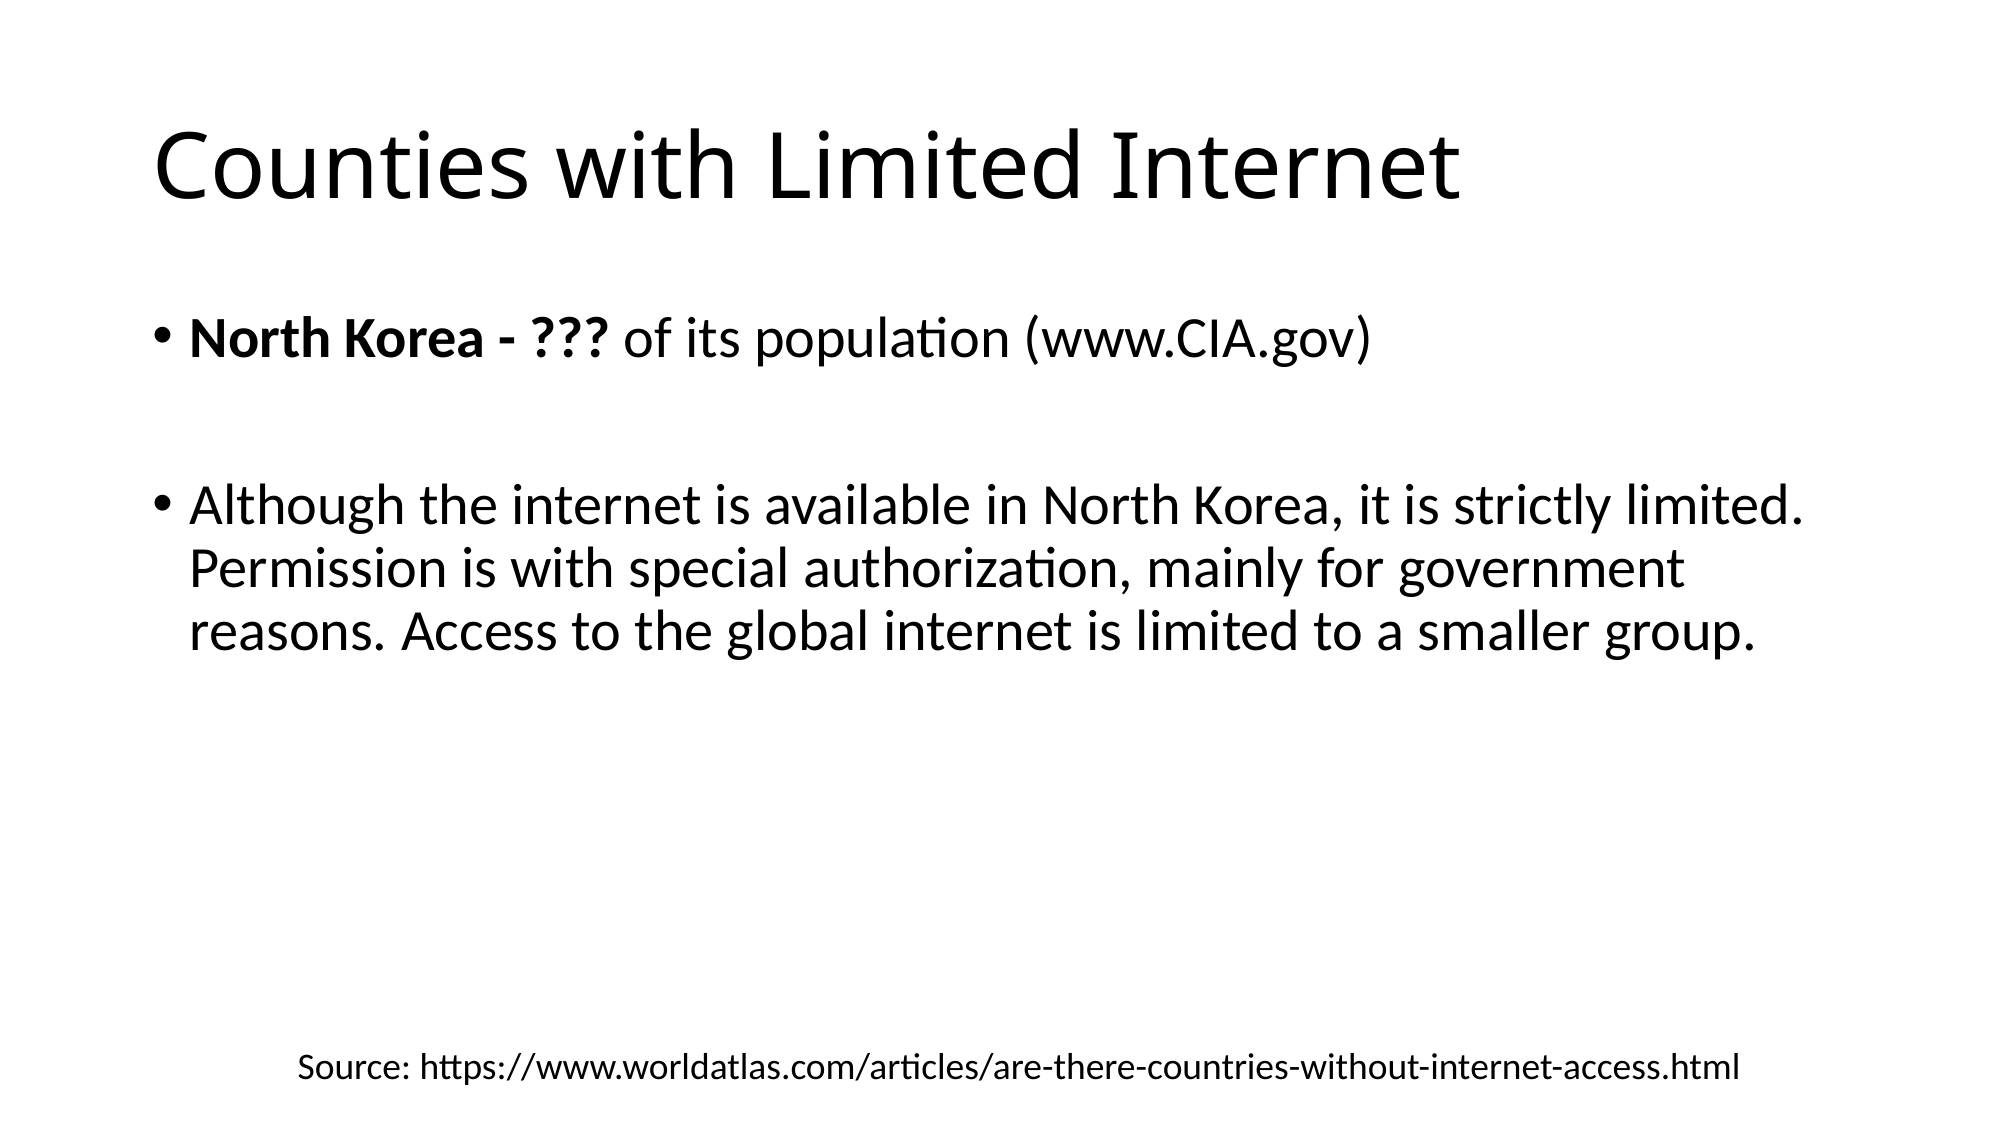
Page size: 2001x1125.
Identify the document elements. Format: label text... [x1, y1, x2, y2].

title Counties with Limited Internet [137, 59, 1863, 278]
text_box Source: https://www.worldatlas.com/articles/are-there-countries-without-internet-access.html [282, 1034, 1796, 1095]
list North Korea - ??? of its population (www.CIA.gov) Although the internet is available in North Korea, it is strictly limited. Permission is with special authorization, mainly for government reasons. Access to the global internet is limited to a smaller group. [137, 299, 1863, 1014]
